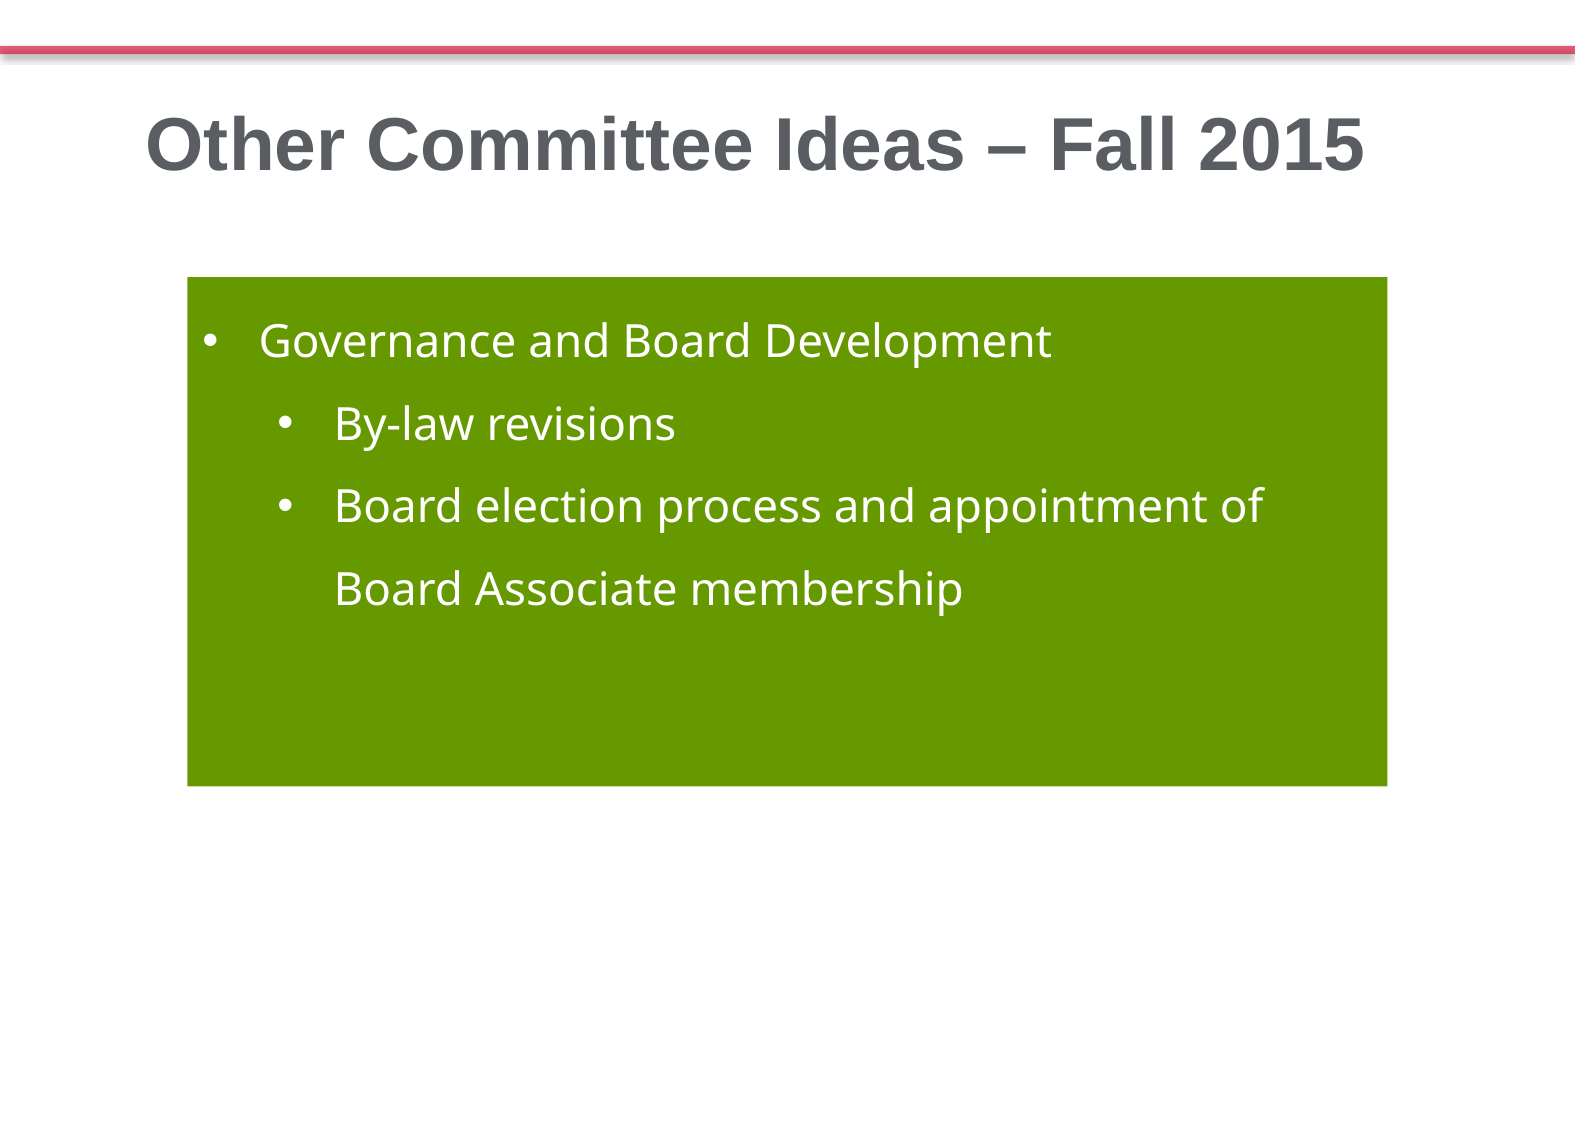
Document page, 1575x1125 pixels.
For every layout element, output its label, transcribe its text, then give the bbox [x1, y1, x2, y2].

text_box Governance and Board Development By-law revisions Board election process and appointment of Board Associate membership [187, 277, 1388, 787]
text_box Other Committee Ideas – Fall 2015 [24, 87, 1488, 188]
